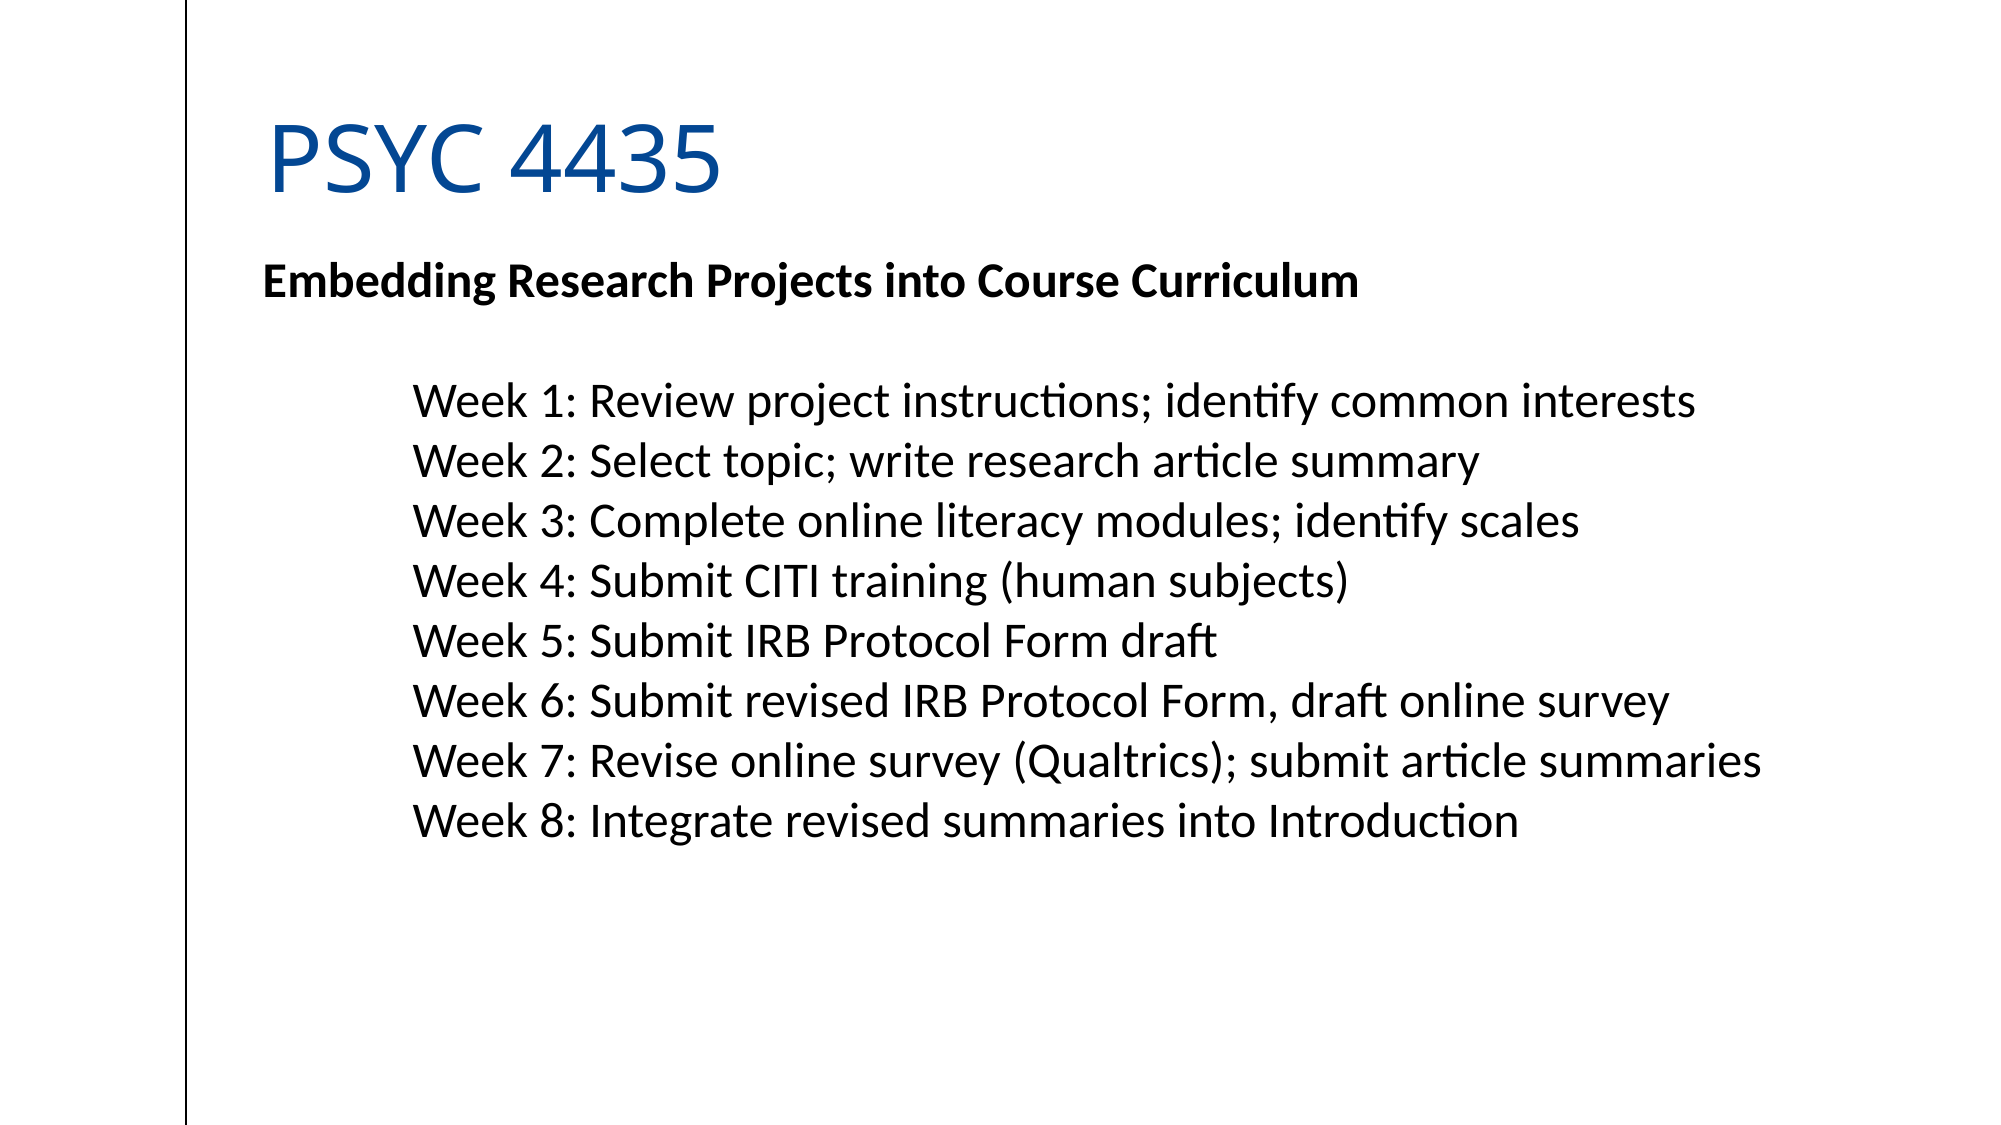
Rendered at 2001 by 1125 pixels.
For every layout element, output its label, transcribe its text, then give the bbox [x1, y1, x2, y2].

text_box Embedding Research Projects into Course Curriculum Week 1: Review project instructions; identify common interests Week 2: Select topic; write research article summary Week 3: Complete online literacy modules; identify scales Week 4: Submit CITI training (human subjects) Week 5: Submit IRB Protocol Form draft Week 6: Submit revised IRB Protocol Form, draft online survey Week 7: Revise online survey (Qualtrics); submit article summaries Week 8: Integrate revised summaries into Introduction [247, 240, 1778, 855]
title PSYC 4435 [266, 55, 1930, 221]
